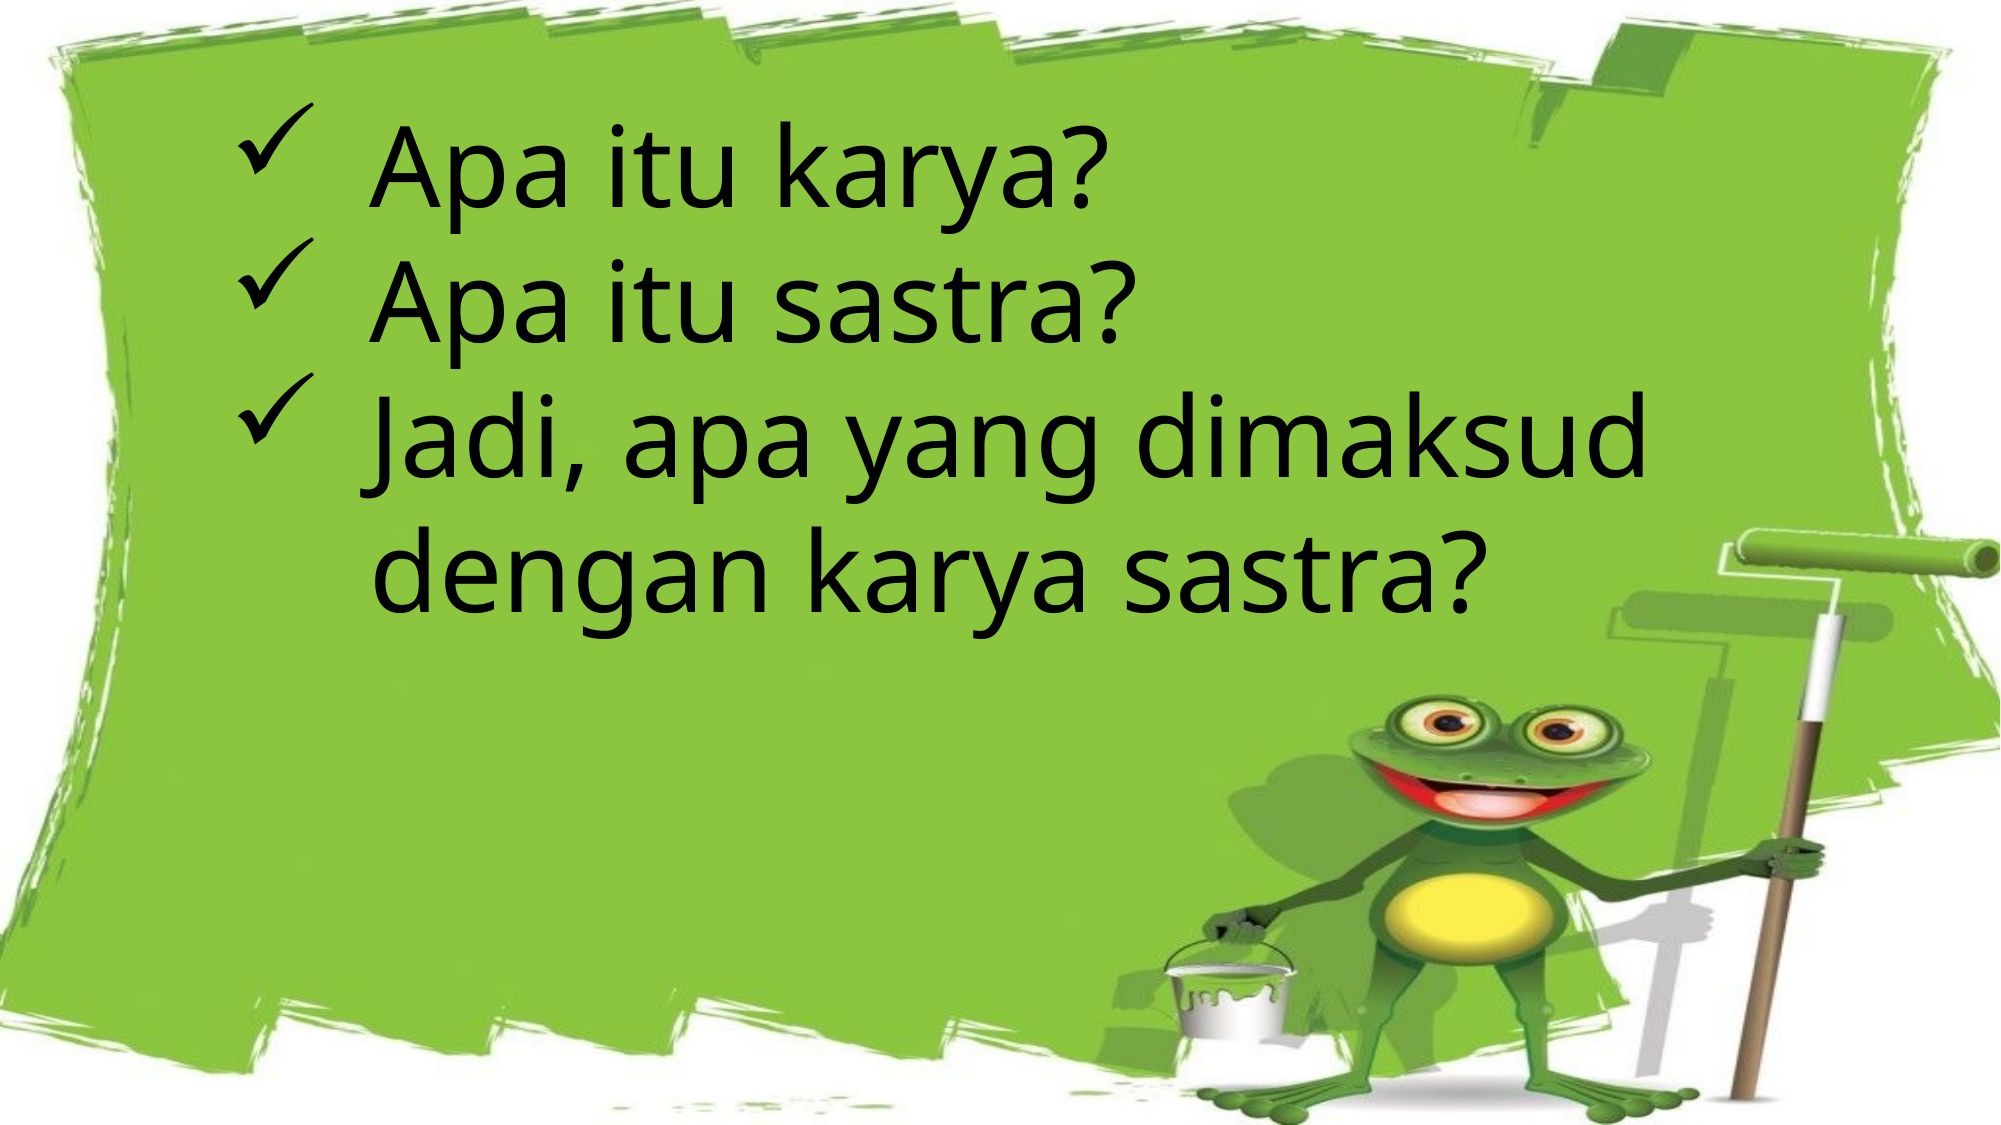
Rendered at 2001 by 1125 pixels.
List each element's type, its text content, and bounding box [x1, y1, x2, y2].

picture [0, 0, 2001, 1125]
text_box Apa itu karya? Apa itu sastra? Jadi, apa yang dimaksud dengan karya sastra? [214, 87, 1805, 643]
